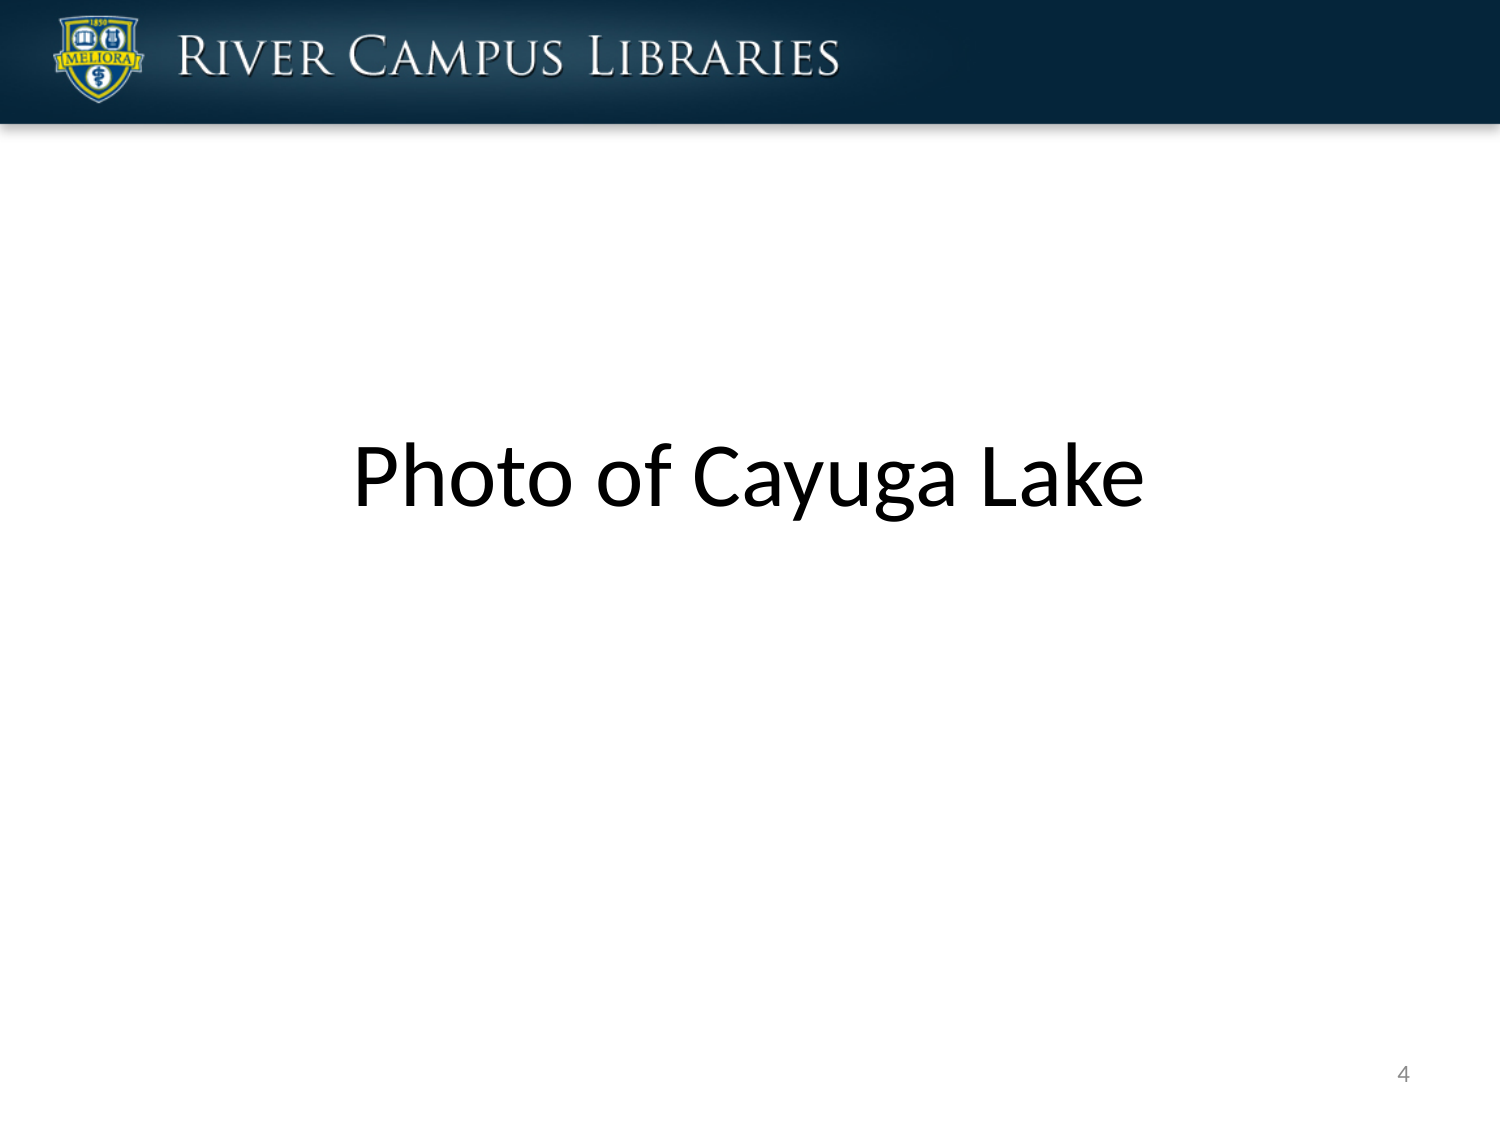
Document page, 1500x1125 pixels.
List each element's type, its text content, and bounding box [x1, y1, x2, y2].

picture [0, 0, 1500, 1125]
slide_number 4 [1074, 1042, 1425, 1103]
title Photo of Cayuga Lake [112, 349, 1388, 591]
